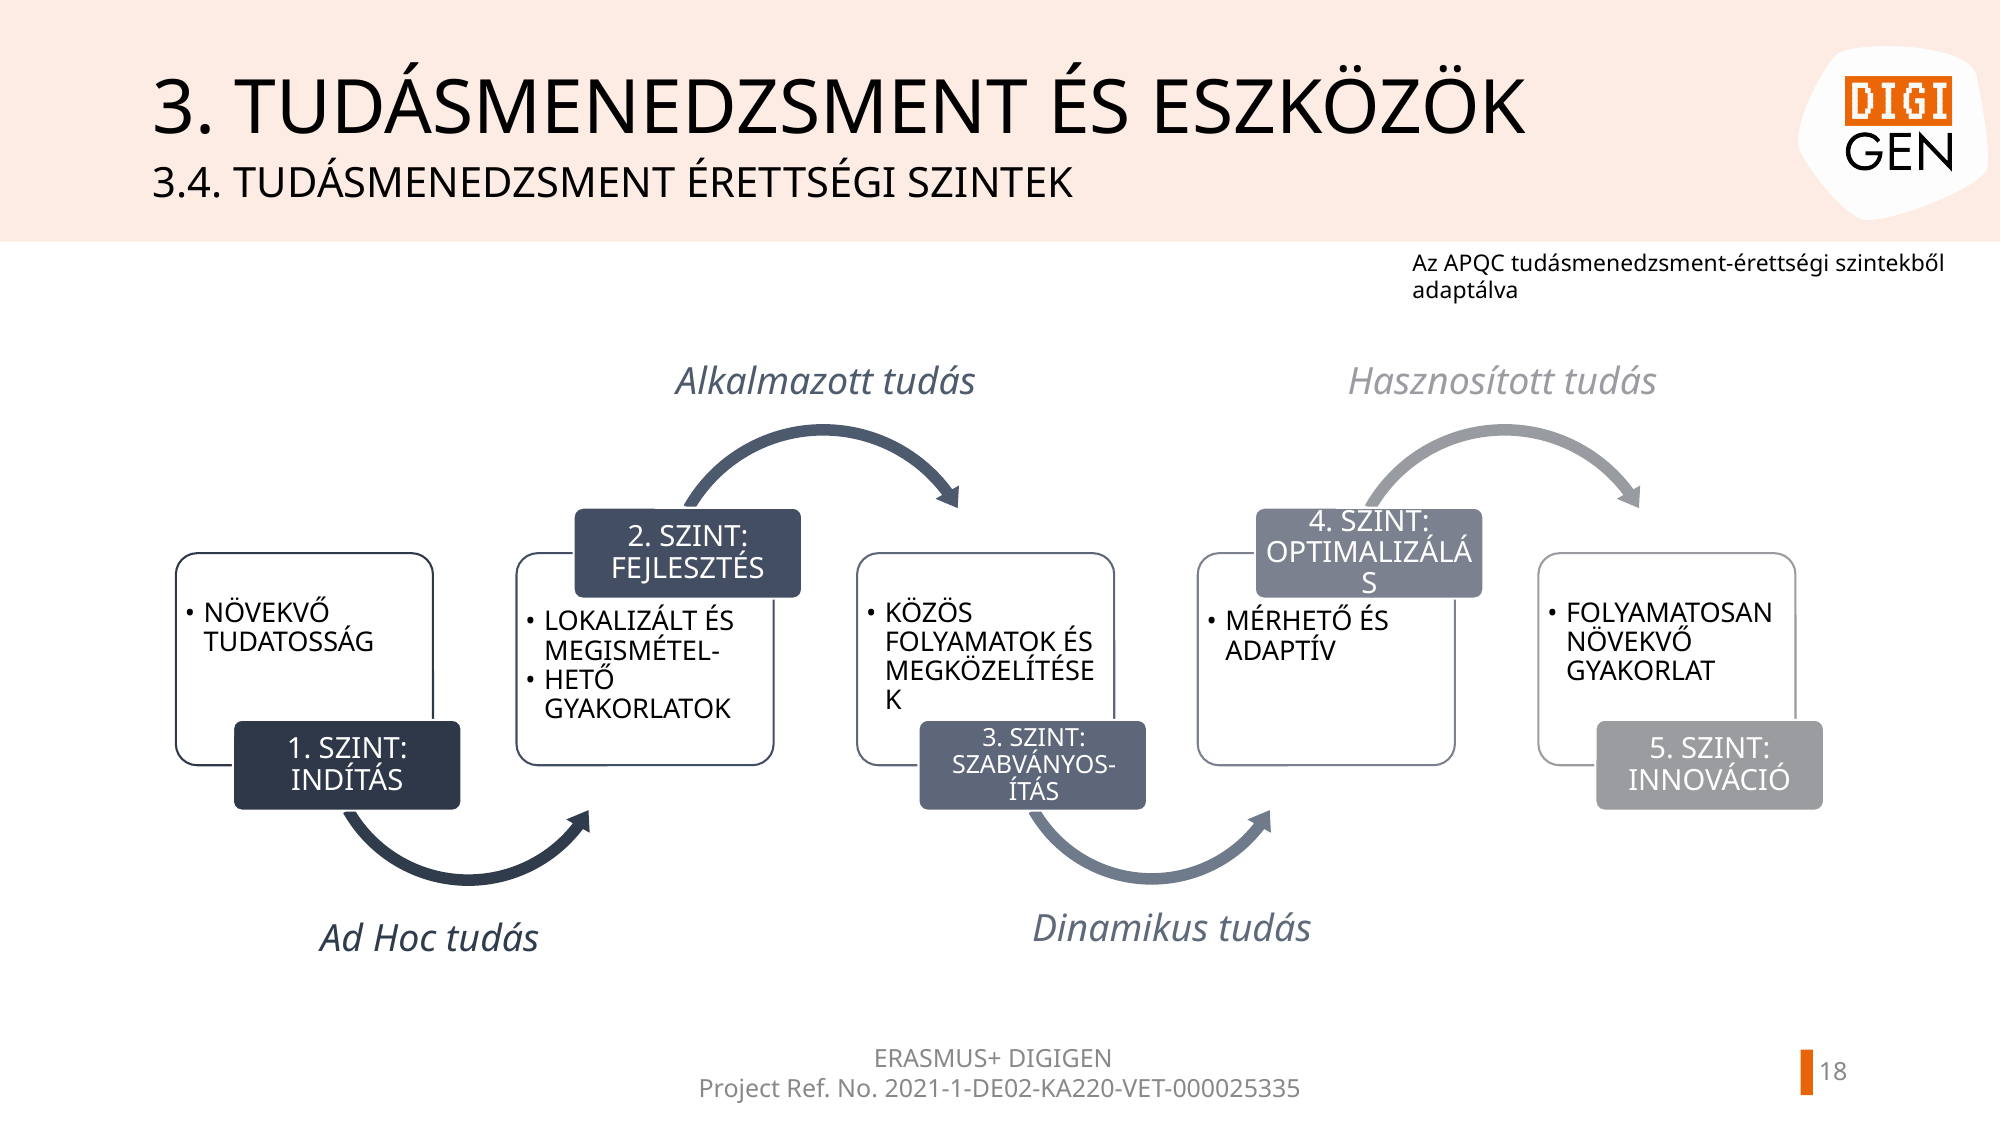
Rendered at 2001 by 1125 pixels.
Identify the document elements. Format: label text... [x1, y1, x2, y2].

picture [1798, 46, 1988, 220]
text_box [175, 416, 1825, 894]
text_box Ad Hoc tudás [305, 906, 641, 967]
text_box Dinamikus tudás [1017, 905, 1369, 957]
text_box Az APQC tudásmenedzsment-érettségi szintekből adaptálva [1397, 241, 2000, 311]
text_box Alkalmazott tudás [661, 349, 1001, 410]
text_box 3.4. TUDÁSMENEDZSMENT ÉRETTSÉGI SZINTEK [137, 154, 1765, 283]
footer ERASMUS+ DIGIGEN Project Ref. No. 2021-1-DE02-KA220-VET-000025335 [662, 1042, 1338, 1103]
slide_number 18 [1764, 1042, 1863, 1103]
title 3. TUDÁSMENEDZSMENT ÉS ESZKÖZÖK [137, 61, 1765, 154]
text_box Hasznosított tudás [1332, 349, 1713, 410]
